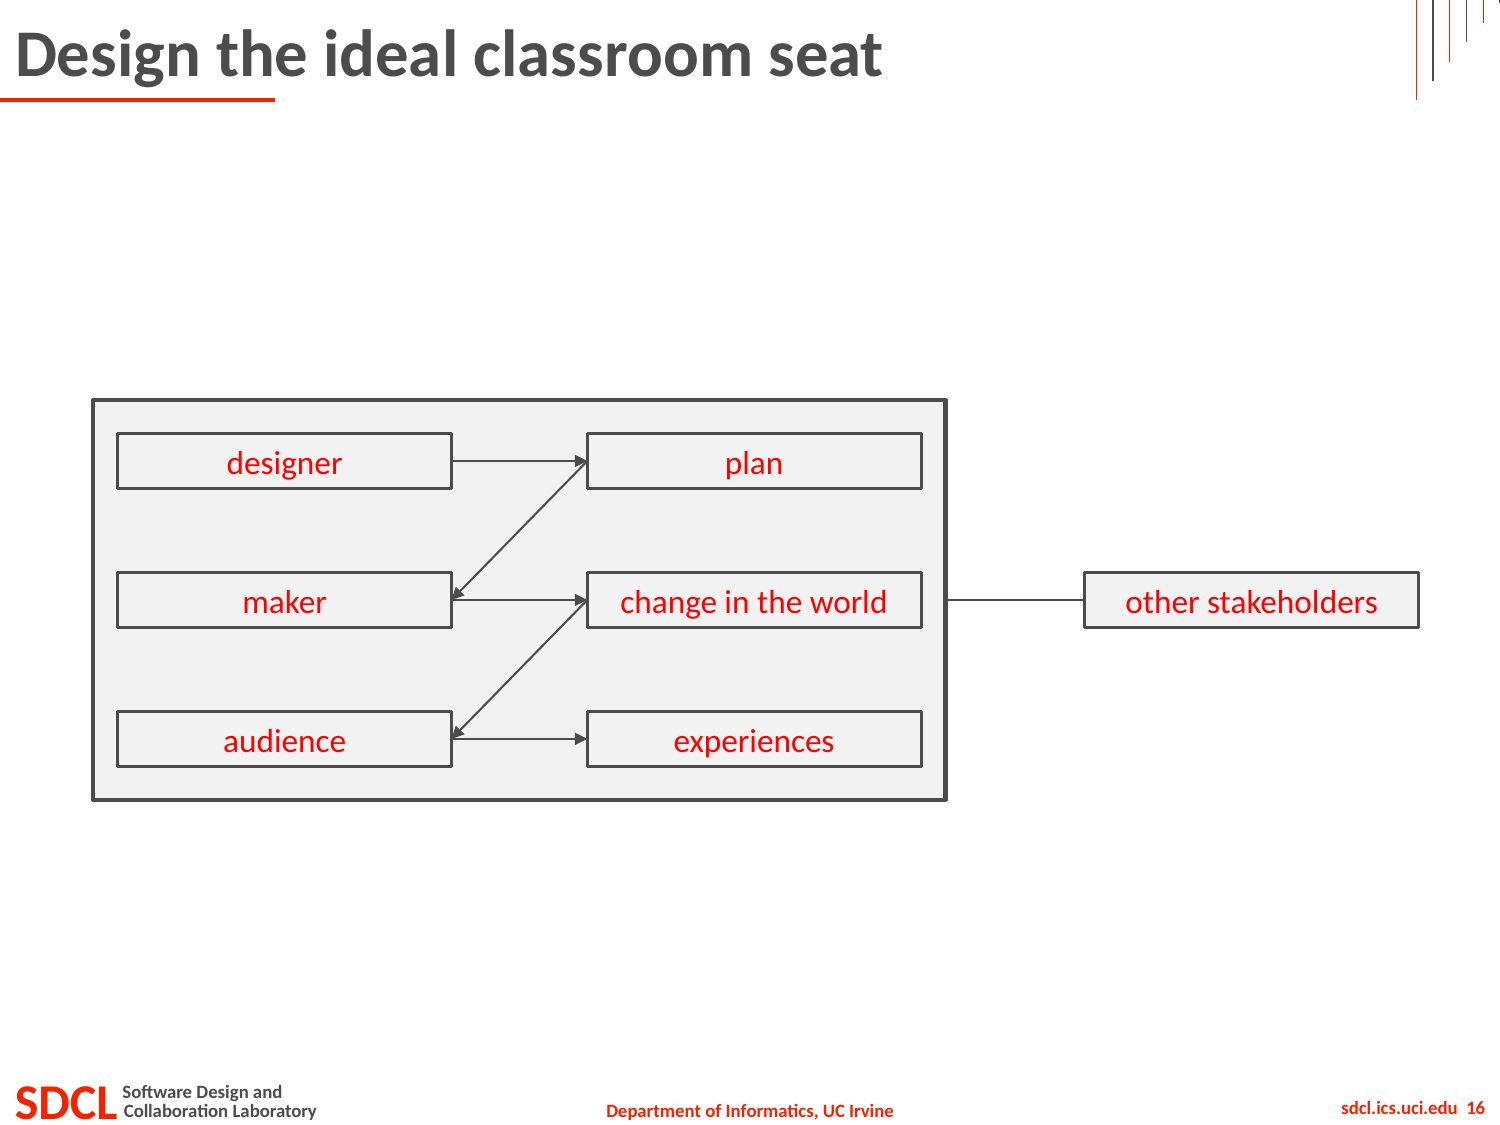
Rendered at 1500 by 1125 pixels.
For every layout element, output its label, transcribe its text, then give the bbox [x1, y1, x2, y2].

text_box plan [587, 433, 922, 489]
text_box designer [117, 433, 452, 489]
text_box audience [117, 711, 452, 767]
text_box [451, 606, 588, 738]
text_box experiences [587, 711, 922, 767]
text_box change in the world [592, 572, 922, 628]
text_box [451, 467, 588, 598]
title Design the ideal classroom seat [0, 0, 1350, 100]
text_box [91, 398, 948, 802]
text_box other stakeholders [1084, 572, 1419, 628]
text_box maker [117, 572, 446, 628]
